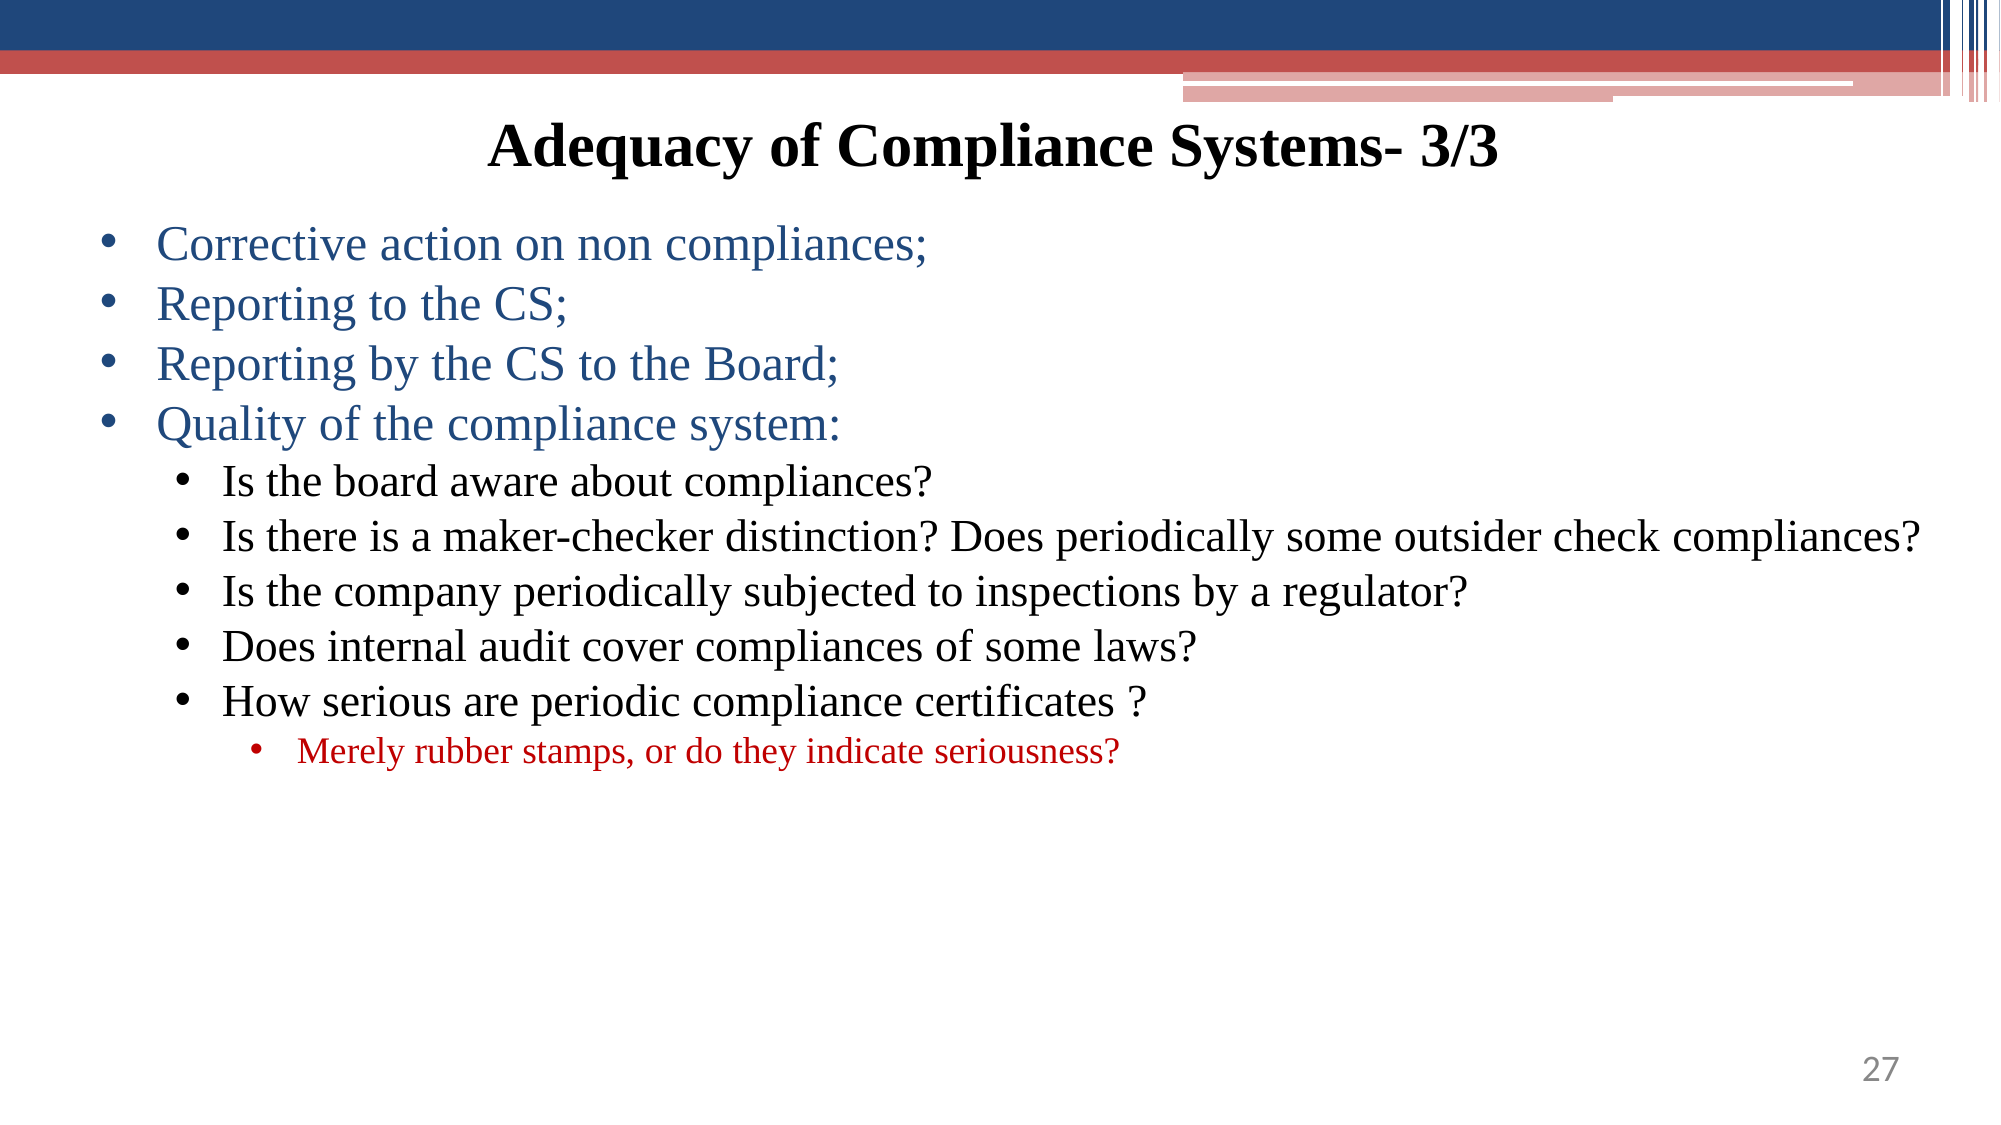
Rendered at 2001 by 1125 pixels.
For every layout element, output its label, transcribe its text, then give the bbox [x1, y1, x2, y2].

title Adequacy of Compliance Systems- 3/3 [485, 102, 1506, 293]
picture [0, 0, 2000, 1125]
text_box Corrective action on non compliances; Reporting to the CS; Reporting by the CS to the Board; Quality of the compliance system: Is the board aware about compliances? Is there is a maker-checker distinction? Does periodically some outsider check compliances? Is the company periodically subjected to inspections by a regulator? Does internal audit cover compliances of some laws? How serious are periodic compliance certificates ? Merely rubber stamps, or do they indicate seriousness? [97, 208, 1926, 772]
slide_number 22 [1855, 1051, 1907, 1125]
